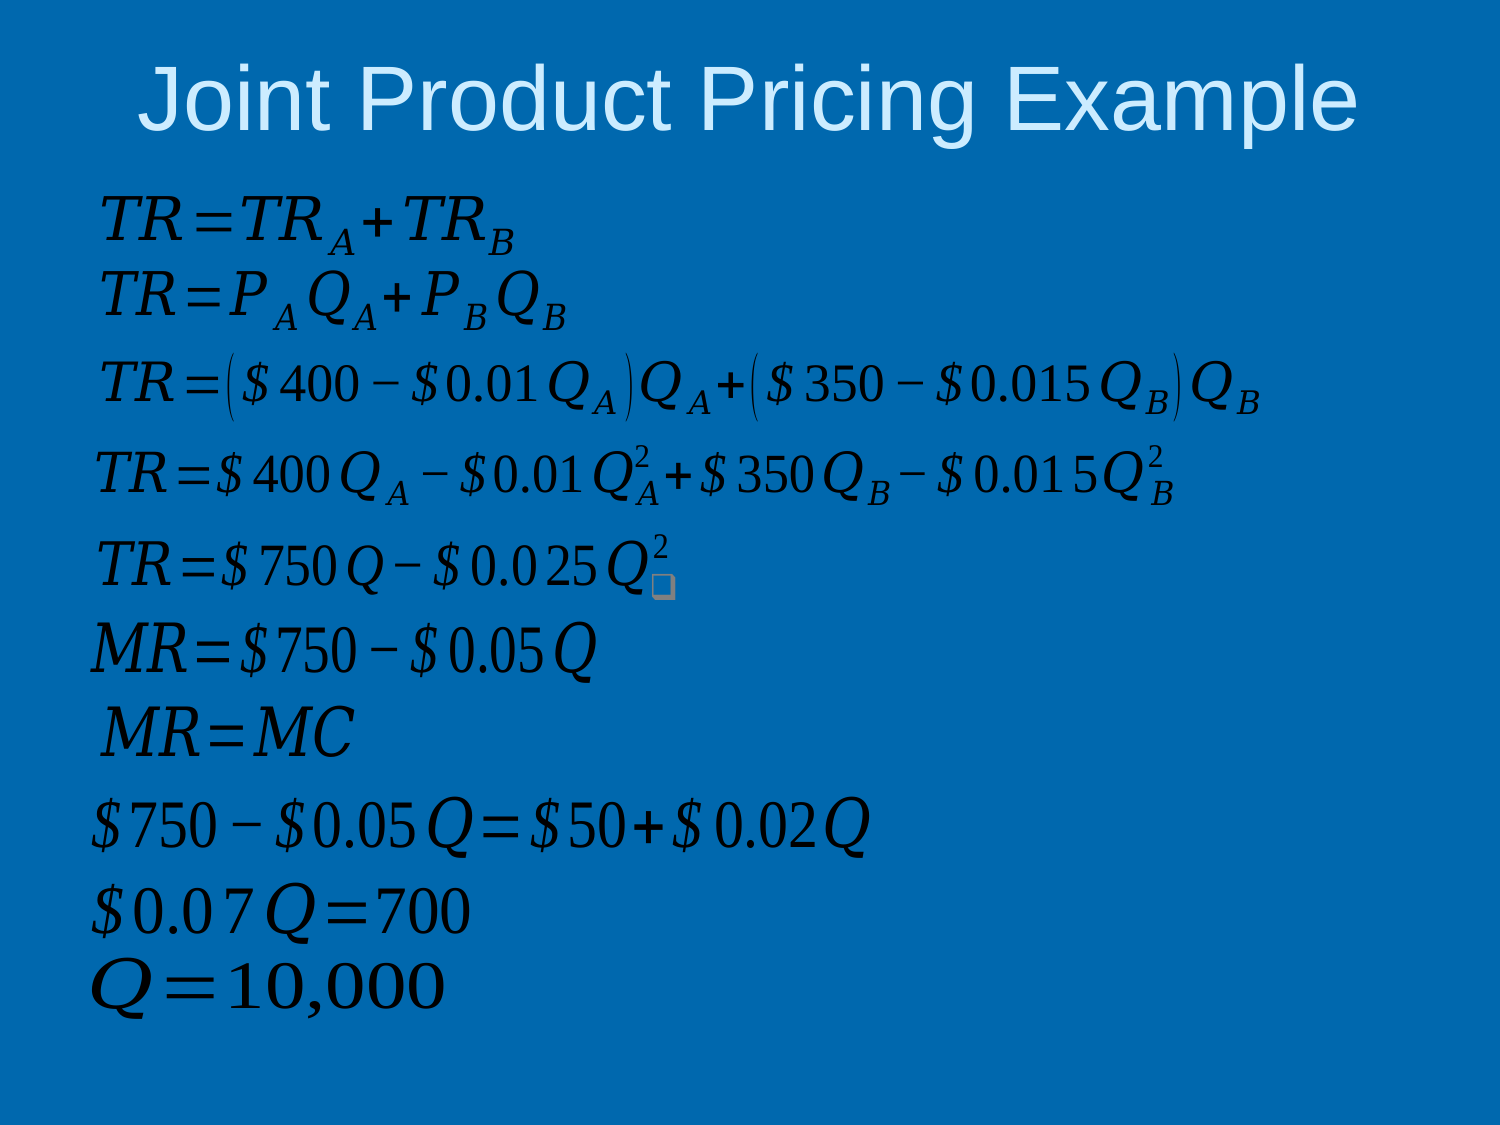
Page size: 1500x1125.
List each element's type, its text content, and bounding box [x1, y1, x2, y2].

title Joint Product Pricing Example [75, 0, 1425, 187]
